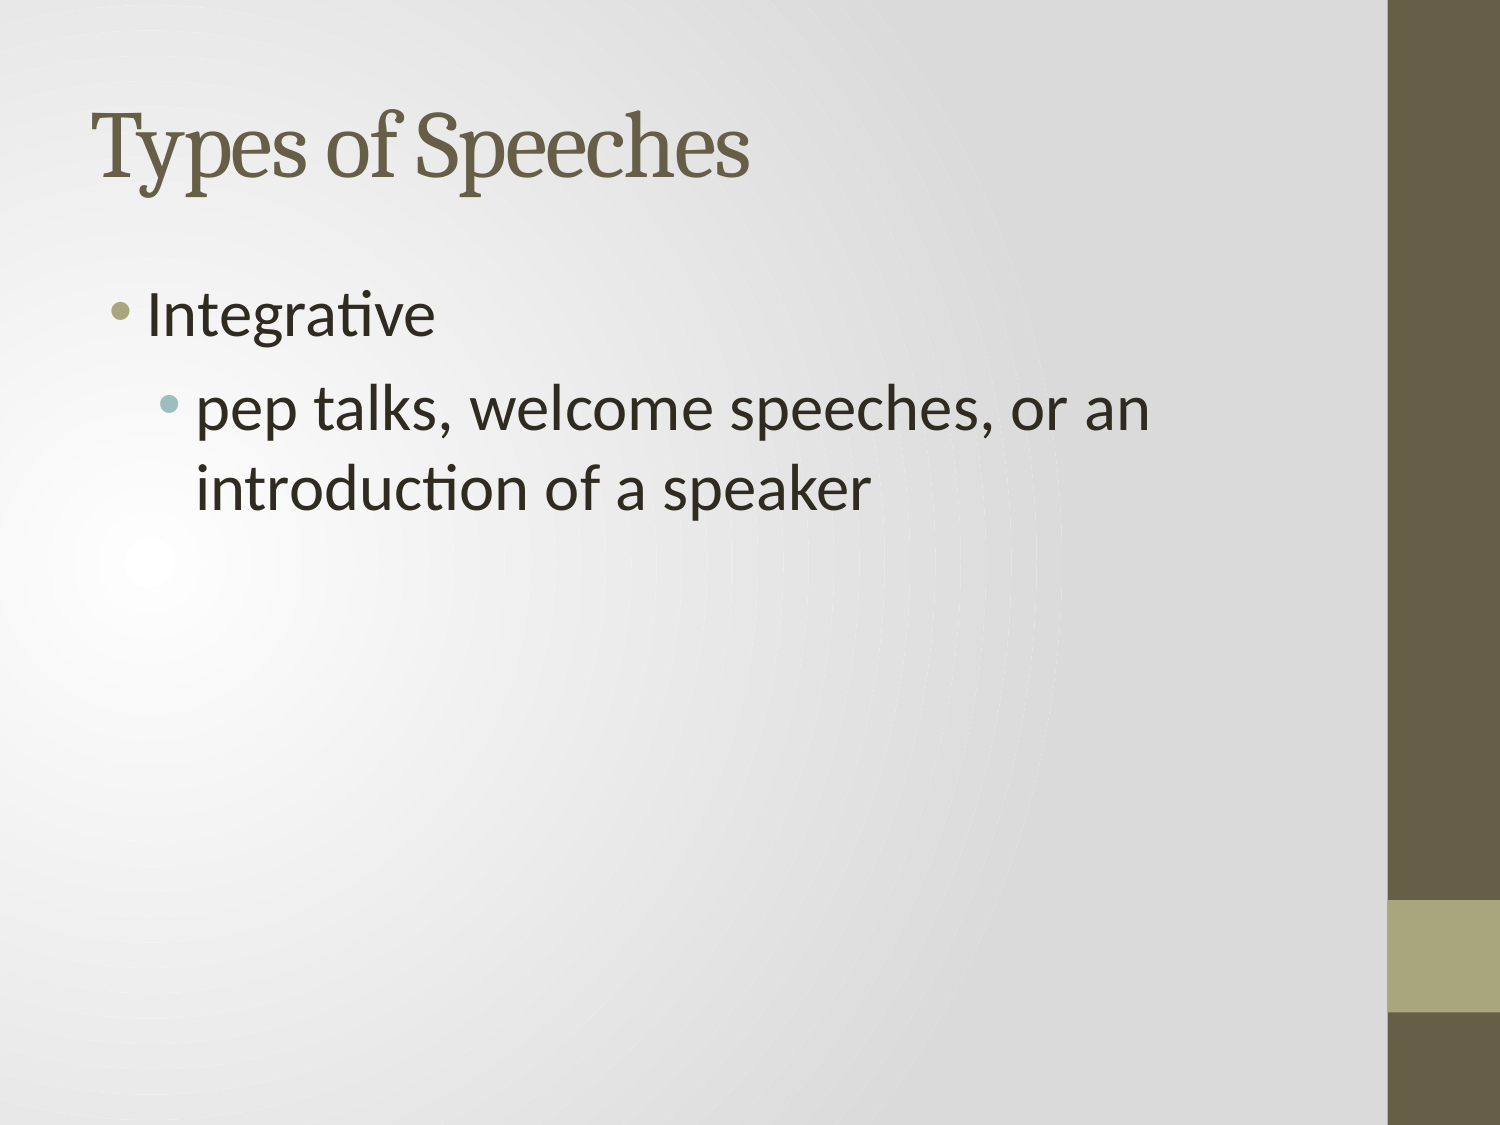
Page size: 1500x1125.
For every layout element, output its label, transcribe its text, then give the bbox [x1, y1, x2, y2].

title Types of Speeches [75, 45, 1325, 233]
list Integrative pep talks, welcome speeches, or an introduction of a speaker [75, 262, 1325, 1050]
